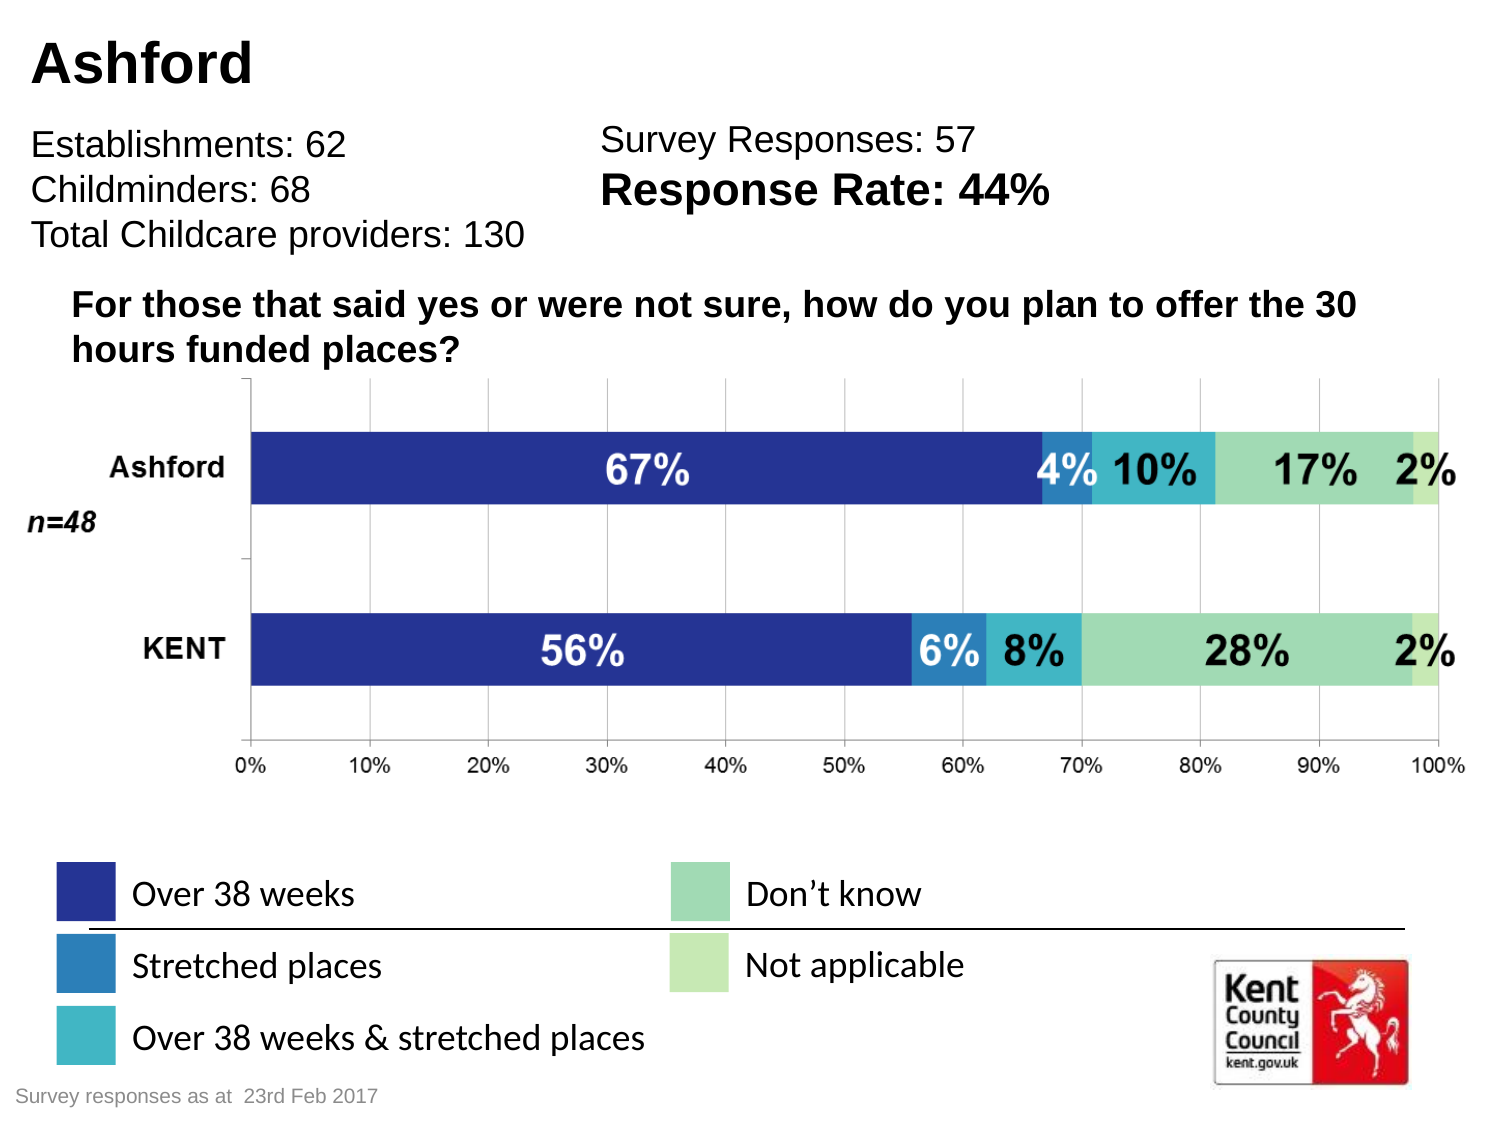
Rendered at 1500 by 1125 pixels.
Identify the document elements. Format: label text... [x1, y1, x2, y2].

picture [11, 378, 1489, 781]
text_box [56, 861, 372, 923]
text_box Ashford Establishments: 62 Childminders: 68 Total Childcare providers: 130 Survey Responses: 57 Response Rate: 44% [24, 19, 1176, 299]
text_box For those that said yes or were not sure, how do you plan to offer the 30 hours funded places? [56, 272, 1444, 376]
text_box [669, 932, 982, 995]
picture [1210, 954, 1412, 1090]
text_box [56, 1005, 665, 1067]
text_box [670, 861, 939, 923]
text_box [56, 933, 400, 995]
text_box Survey responses as at 23rd Feb 2017 [0, 1065, 475, 1125]
